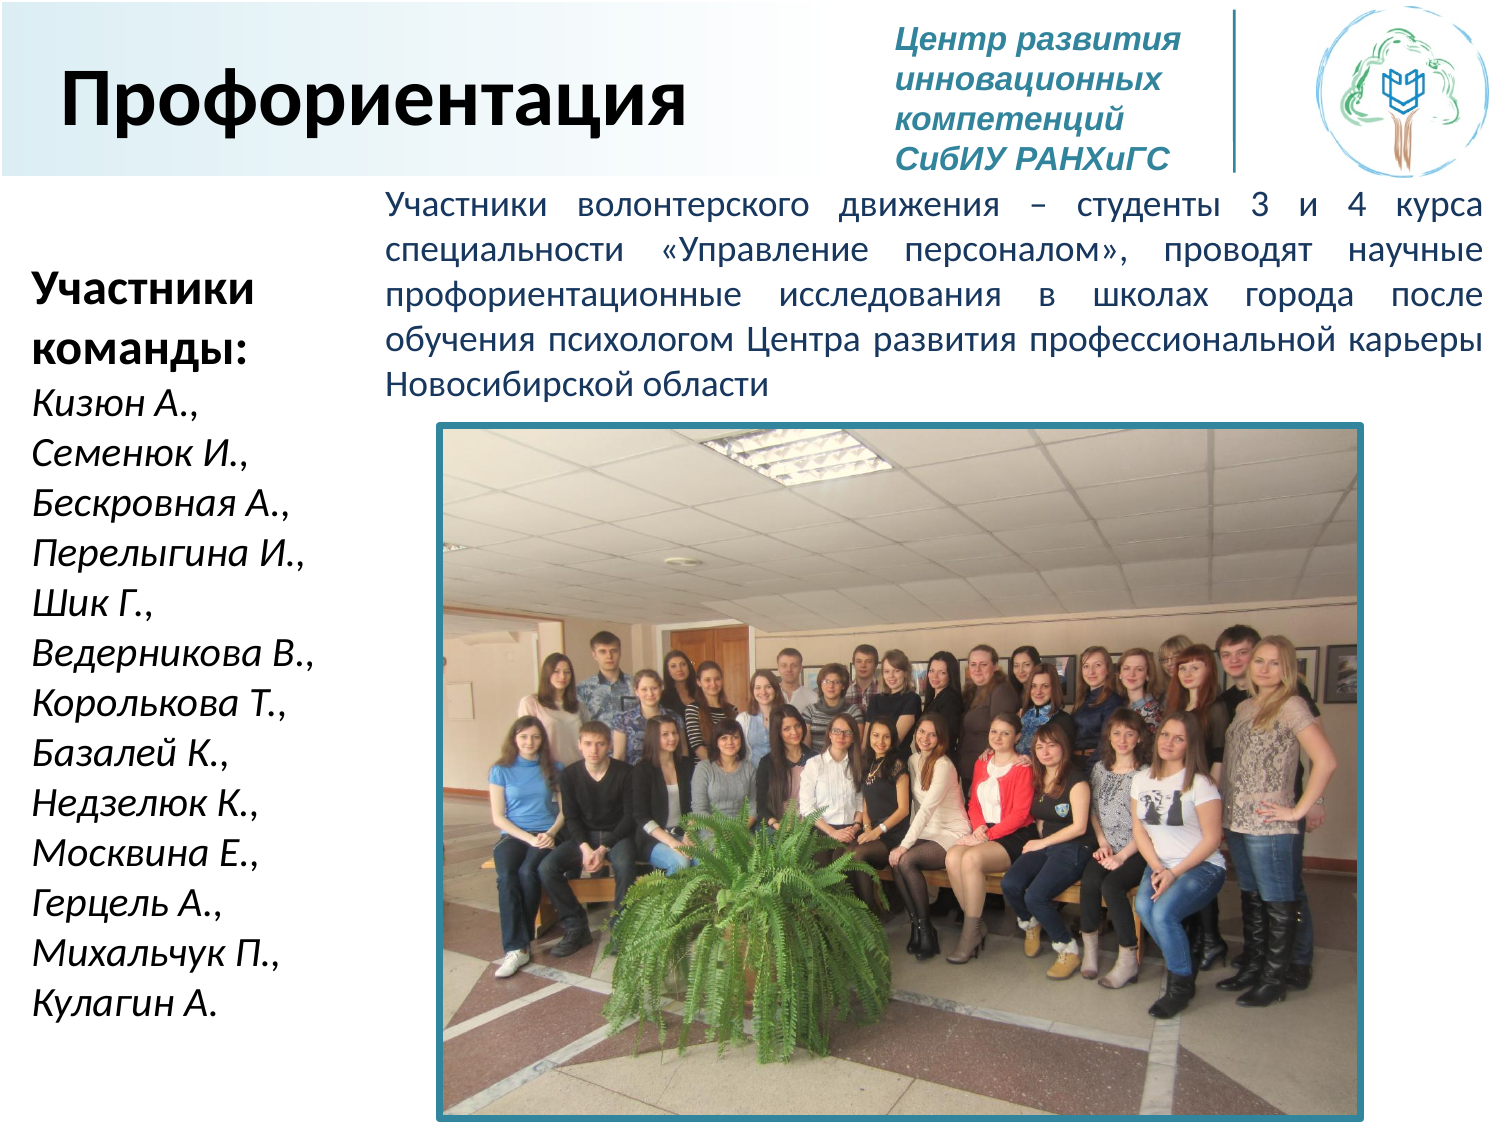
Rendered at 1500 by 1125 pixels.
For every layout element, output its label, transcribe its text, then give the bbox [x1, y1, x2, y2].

subtitle Профориентация [0, 75, 750, 149]
text_box [0, 75, 833, 178]
picture [442, 429, 1358, 1116]
title [372, 412, 1388, 591]
text_box Участники команды: Кизюн А., Семенюк И., Бескровная А., Перелыгина И., Шик Г., Ведерникова В., Королькова Т., Базалей К., Недзелюк К., Москвина Е., Герцель А., Михальчук П., Кулагин А. [16, 247, 372, 1033]
picture [1316, 6, 1489, 178]
text_box Центр развития инновационных компетенций СибИУ РАНХиГС [879, 75, 1206, 171]
text_box Участники волонтерского движения – студенты 3 и 4 курса специальности «Управление персоналом», проводят научные профориентационные исследования в школах города после обучения психологом Центра развития профессиональной карьеры Новосибирской области [370, 171, 1500, 412]
text_box [0, 0, 1500, 75]
